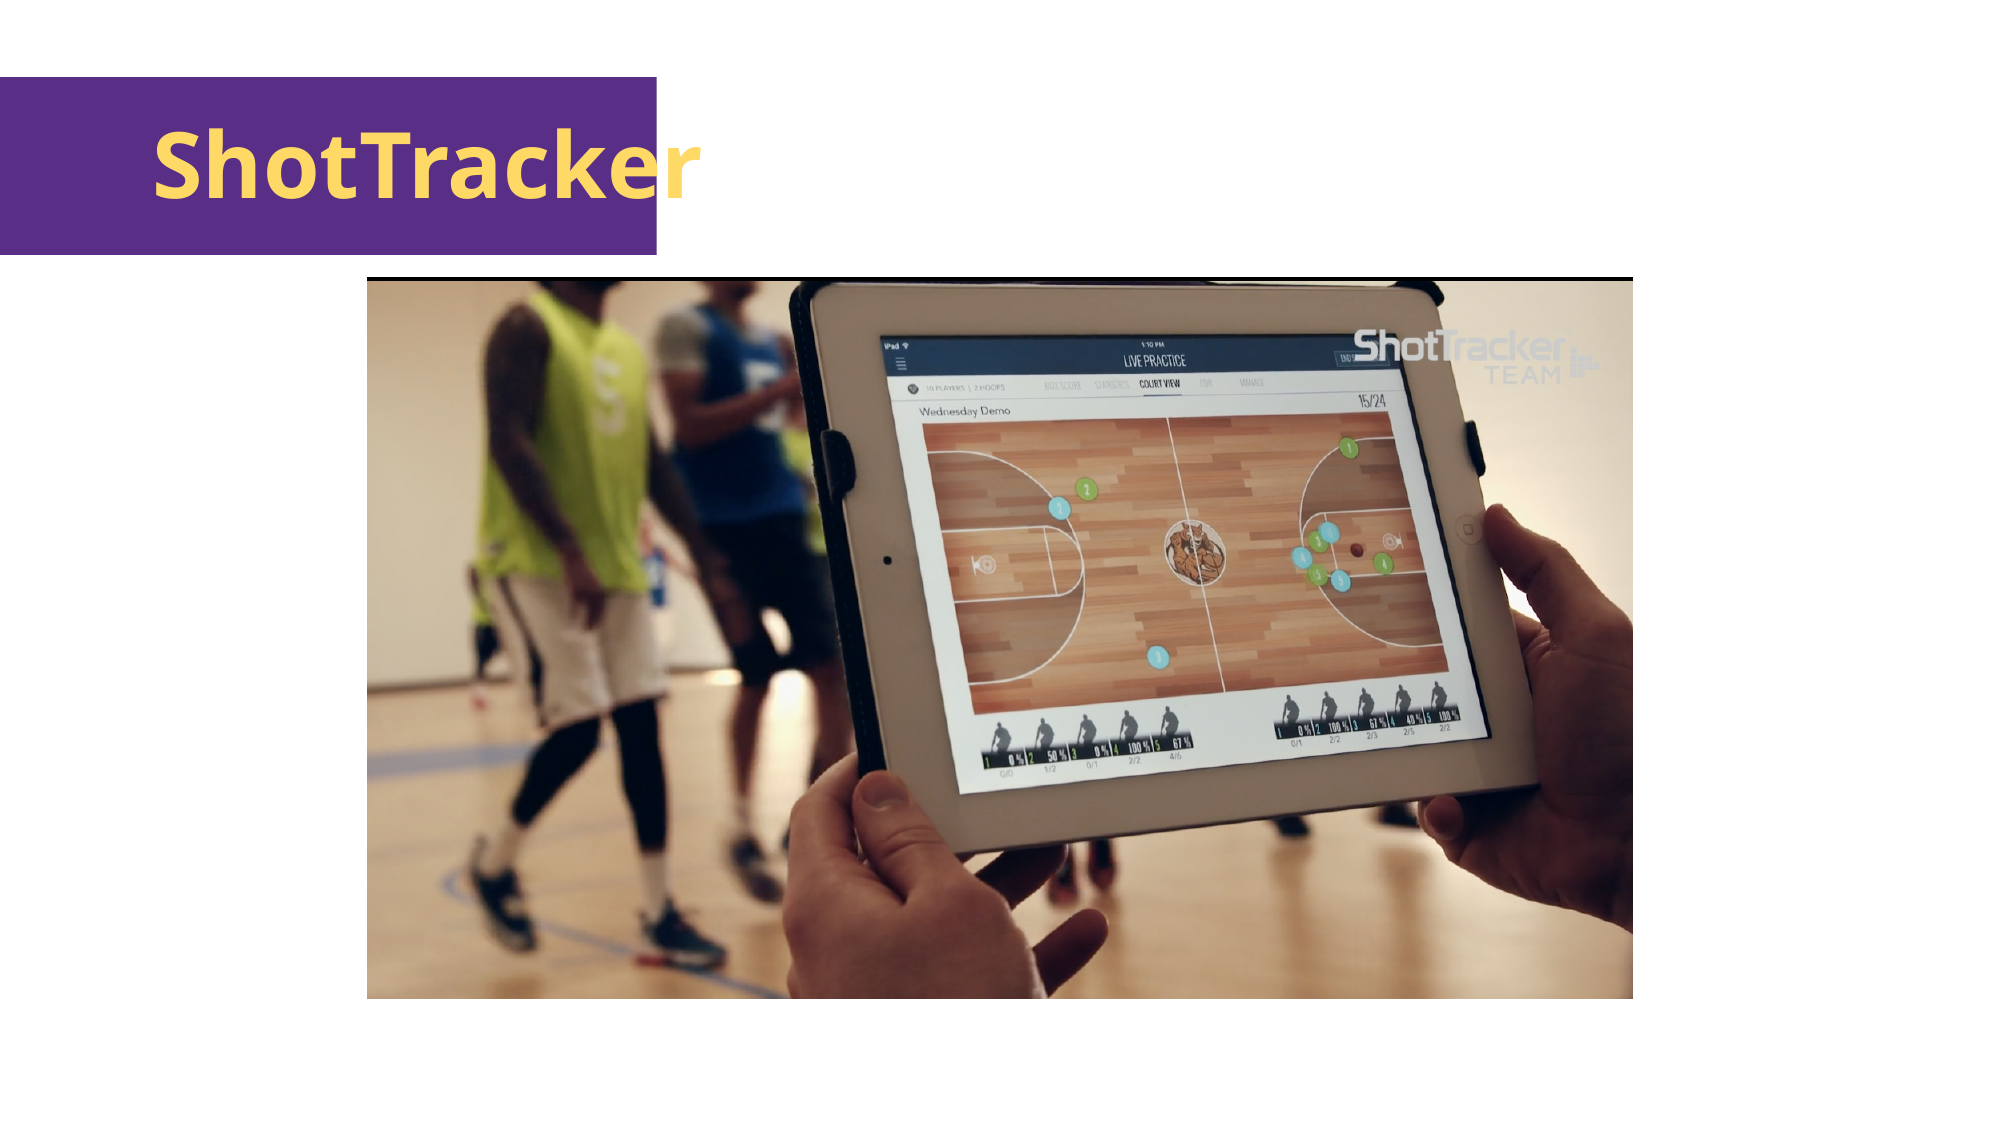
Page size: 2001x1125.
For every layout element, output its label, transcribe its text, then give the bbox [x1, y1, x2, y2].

title ShotTracker [137, 59, 1863, 278]
text_box [0, 76, 137, 256]
picture [366, 277, 1633, 999]
